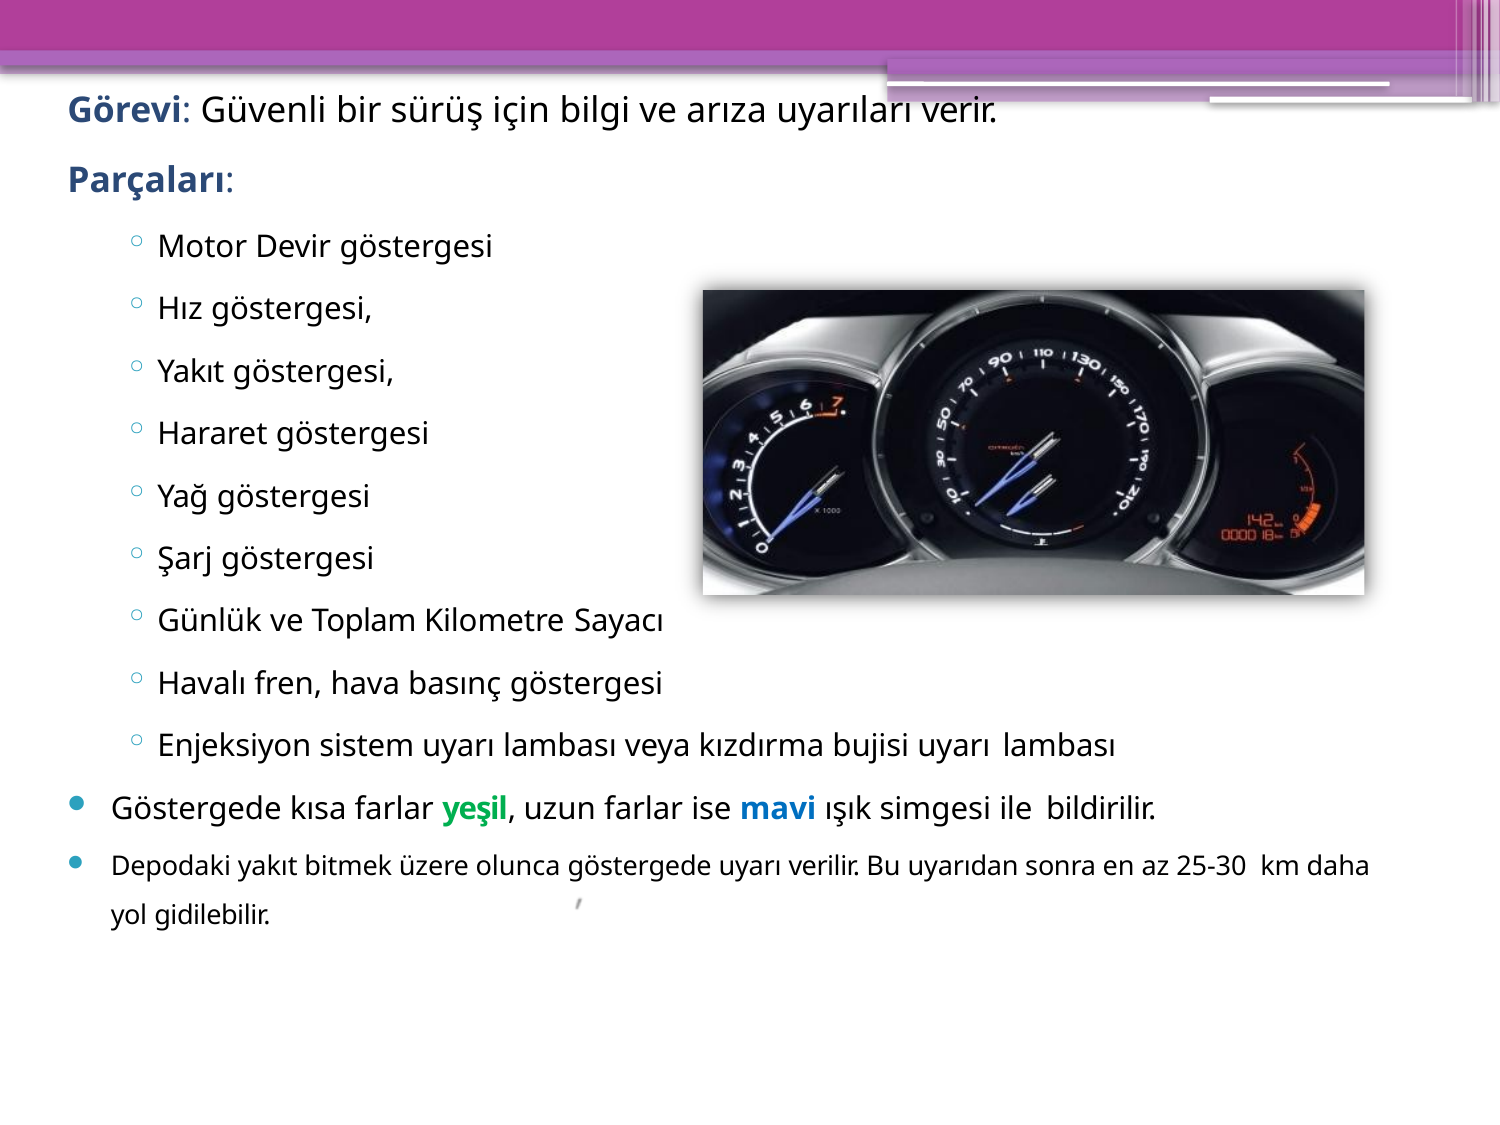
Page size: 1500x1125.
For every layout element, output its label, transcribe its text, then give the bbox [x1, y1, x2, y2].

text_box [671, 259, 1396, 626]
text_box [702, 290, 1365, 595]
text_box Görevi: Güvenli bir sürüş için bilgi ve arıza uyarıları verir. Parçaları: Motor Devir göstergesi Hız göstergesi, Yakıt göstergesi, Hararet göstergesi Yağ göstergesi Şarj göstergesi Günlük ve Toplam Kilometre Sayacı Havalı fren, hava basınç göstergesi Enjeksiyon sistem uyarı lambası veya kızdırma bujisi uyarı lambası Göstergede kısa farlar yeşil, uzun farlar ise mavi ışık simgesi ile bildirilir. Depodaki yakıt bitmek üzere olunca göstergede uyarı verilir. Bu uyarıdan sonra en az 25-30 km daha yol gidilebilir. [65, 87, 1396, 931]
